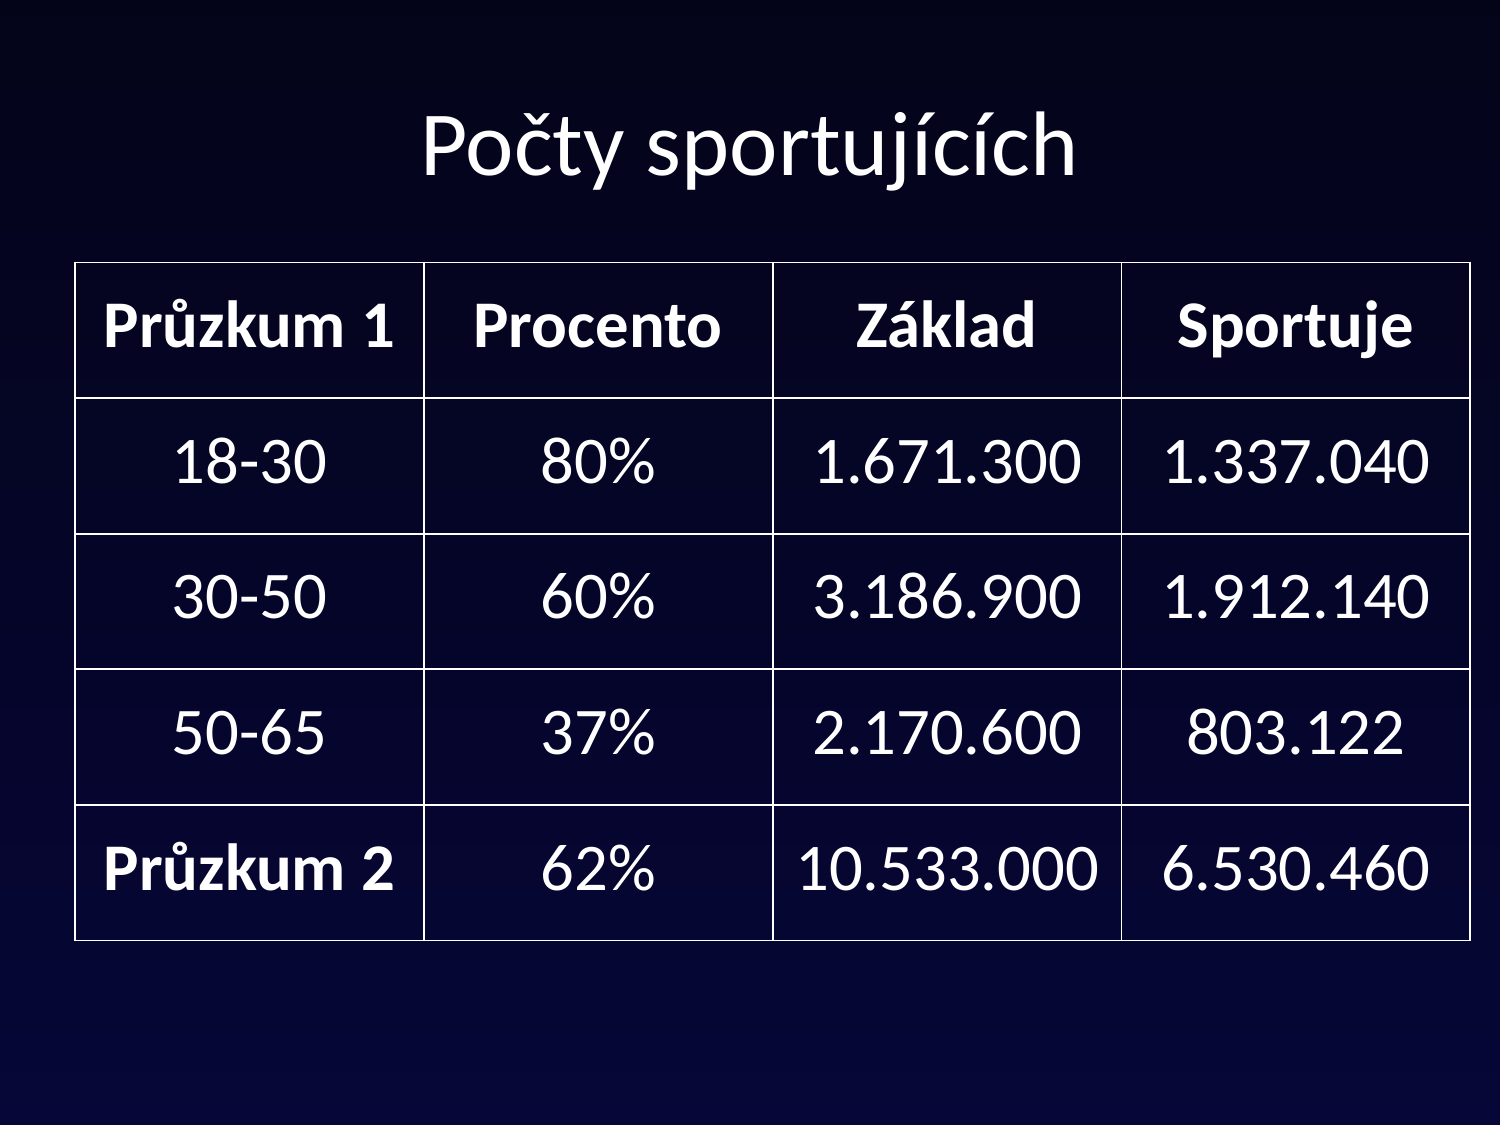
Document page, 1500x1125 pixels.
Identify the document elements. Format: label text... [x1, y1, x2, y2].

table_cell 30-50 [76, 535, 423, 668]
table_header Procento [425, 263, 772, 397]
table_cell 1.671.300 [774, 399, 1121, 533]
table_header Sportuje [1122, 263, 1469, 397]
table_cell 1.912.140 [1122, 535, 1469, 668]
table_cell 803.122 [1122, 670, 1469, 804]
table_header Základ [774, 263, 1121, 397]
table_header Průzkum 1 [76, 263, 423, 397]
table_cell 62% [425, 806, 772, 940]
table_cell 1.337.040 [1122, 399, 1469, 533]
table_cell 37% [425, 670, 772, 804]
title Počty sportujících [75, 45, 1425, 233]
table_cell 50-65 [76, 670, 423, 804]
table_cell 60% [425, 535, 772, 668]
table_cell 18-30 [76, 399, 423, 533]
table_cell Průzkum 2 [76, 806, 423, 940]
table_cell 2.170.600 [774, 670, 1121, 804]
table_cell 6.530.460 [1122, 806, 1469, 940]
table_cell 80% [425, 399, 772, 533]
table_cell 10.533.000 [774, 806, 1121, 940]
table_cell 3.186.900 [774, 535, 1121, 668]
